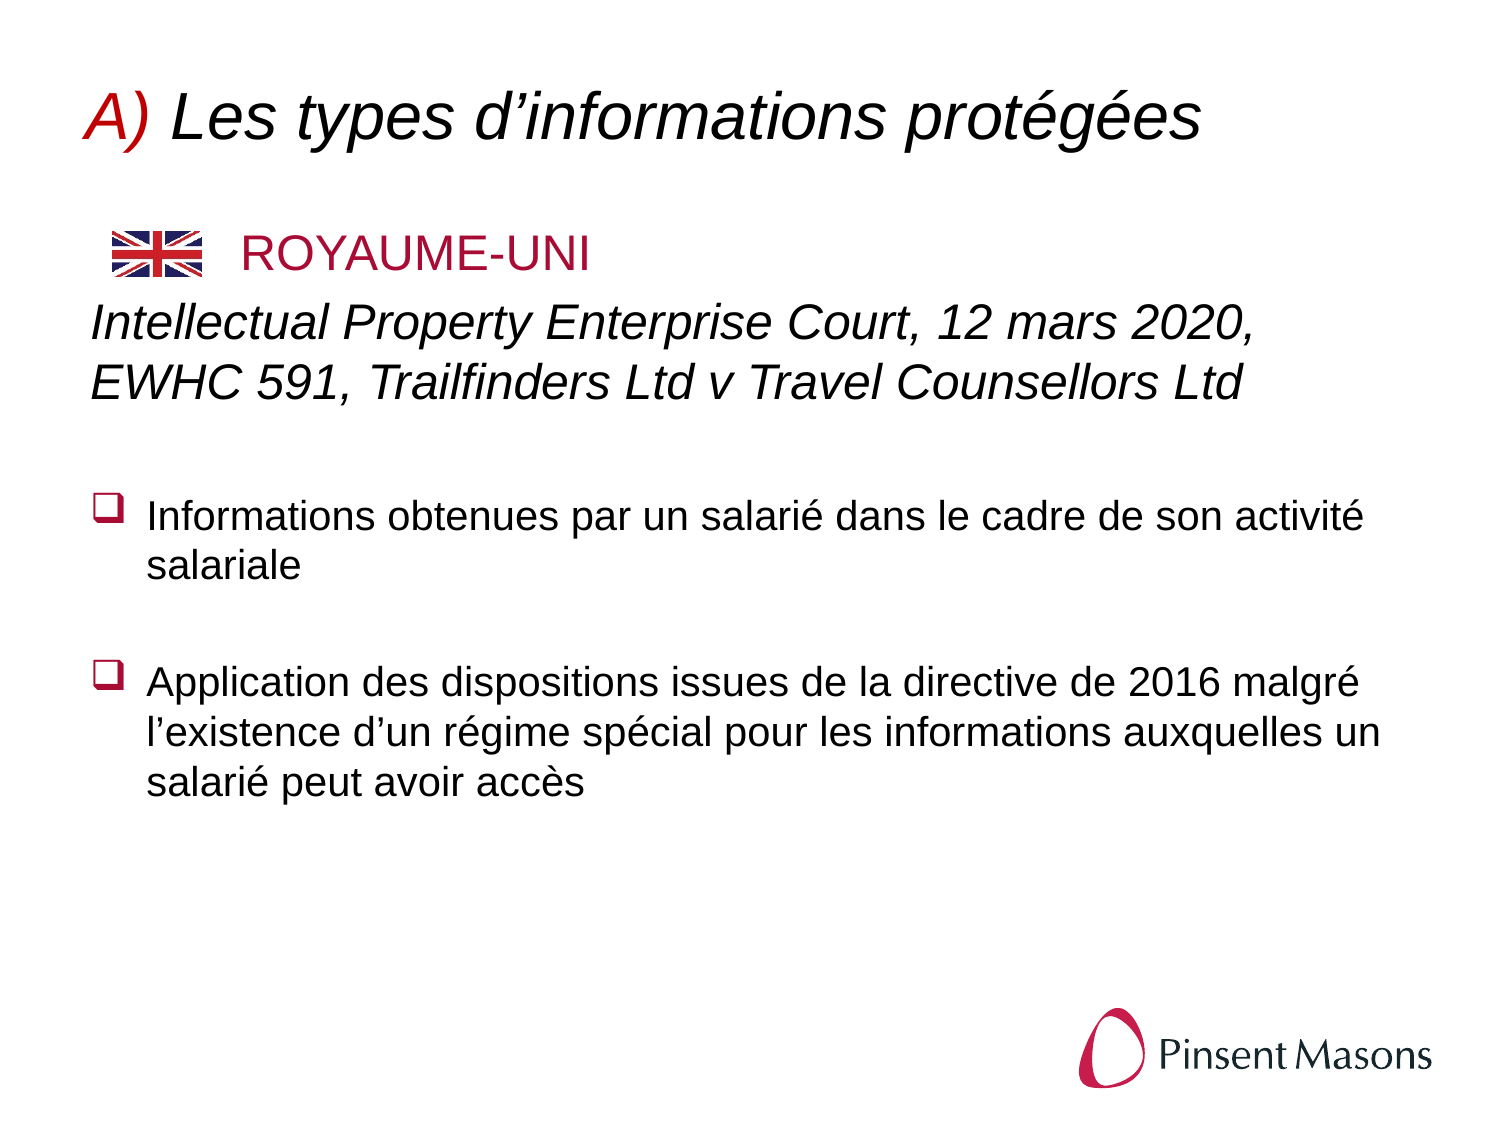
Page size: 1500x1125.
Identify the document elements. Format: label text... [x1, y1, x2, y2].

list ROYAUME-UNI Intellectual Property Enterprise Court, 12 mars 2020, EWHC 591, Trailfinders Ltd v Travel Counsellors Ltd Informations obtenues par un salarié dans le cadre de son activité salariale Application des dispositions issues de la directive de 2016 malgré l’existence d’un régime spécial pour les informations auxquelles un salarié peut avoir accès [75, 212, 1425, 963]
title A) Les types d’informations protégées [70, 37, 1425, 188]
picture [111, 231, 202, 277]
